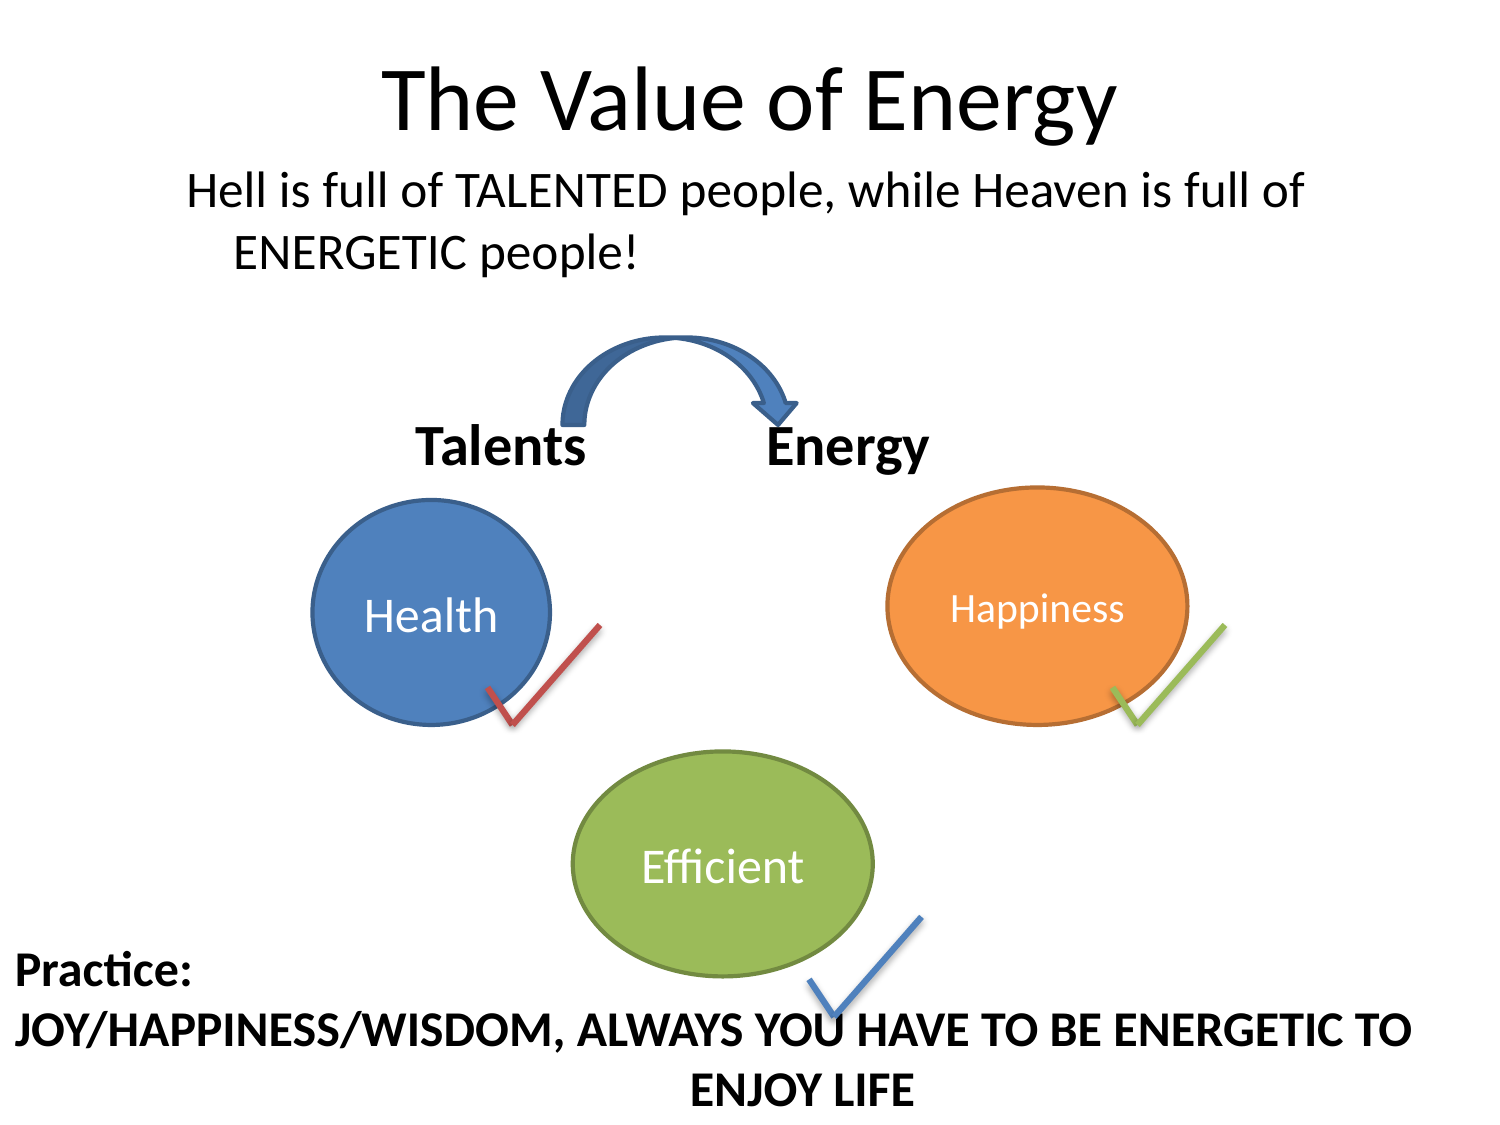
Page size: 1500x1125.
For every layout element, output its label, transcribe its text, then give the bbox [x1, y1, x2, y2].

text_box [808, 916, 922, 1018]
text_box Health [310, 497, 553, 728]
text_box [560, 335, 799, 428]
text_box Efficient [570, 749, 875, 928]
text_box Energy [751, 399, 945, 485]
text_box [487, 624, 601, 726]
list Hell is full of TALENTED people, while Heaven is full of ENERGETIC people! [171, 149, 1500, 288]
title The Value of Energy [75, 0, 1425, 188]
text_box Practice: JOY/HAPPINESS/WISDOM, ALWAYS YOU HAVE TO BE ENERGETIC TO ENJOY LIFE [0, 928, 1500, 1124]
text_box Happiness [885, 485, 1190, 728]
text_box Talents [401, 399, 602, 485]
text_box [1112, 624, 1226, 726]
